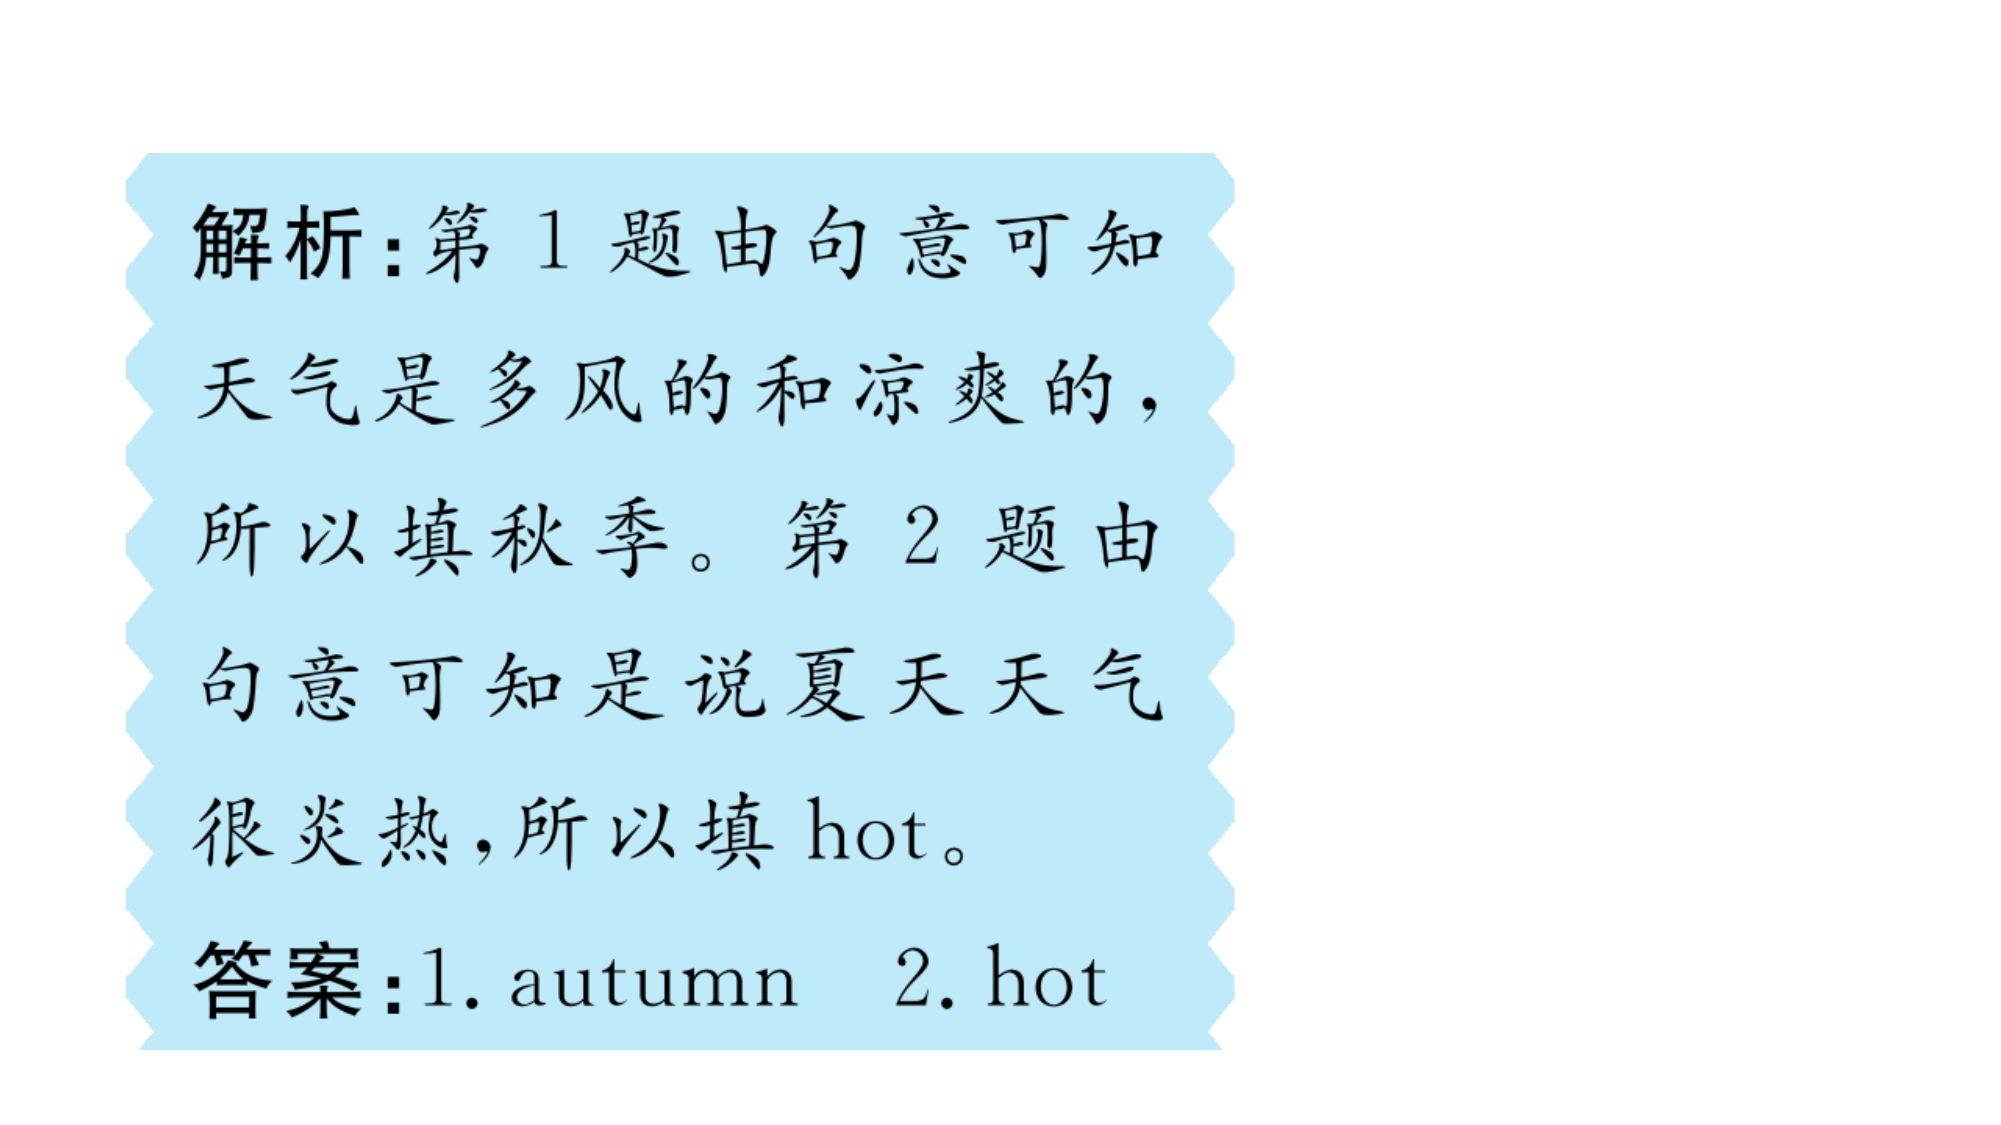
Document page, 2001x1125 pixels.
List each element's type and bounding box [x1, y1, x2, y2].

picture [118, 153, 1271, 1050]
